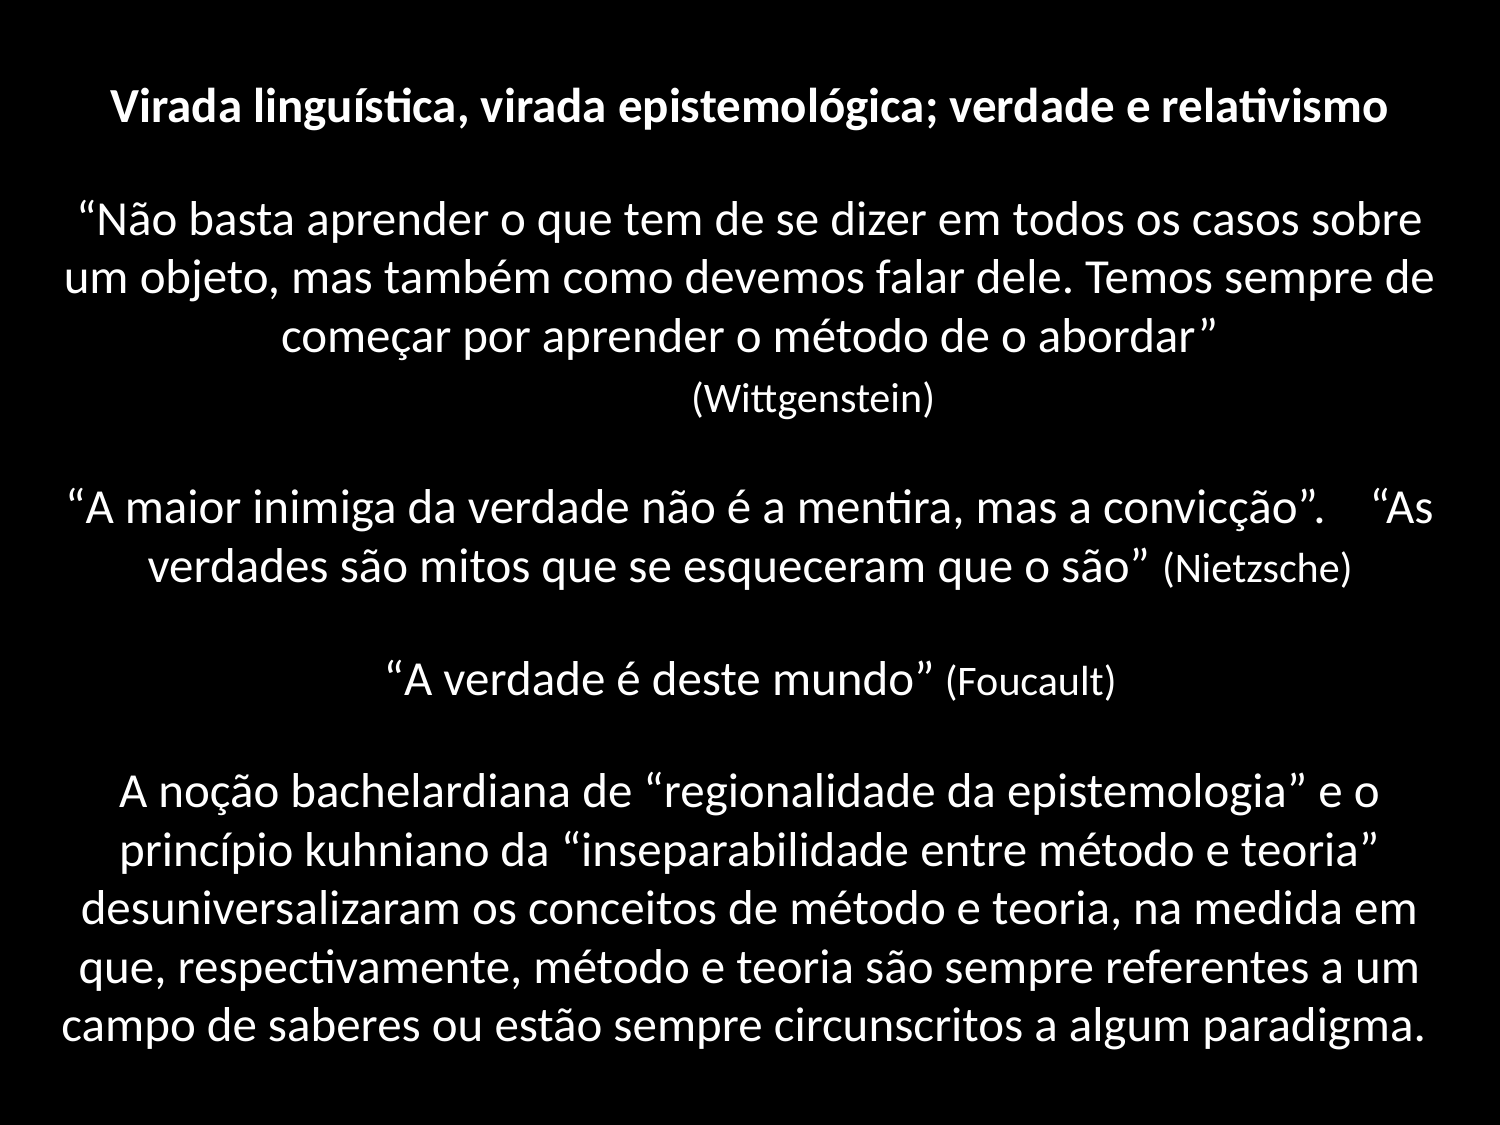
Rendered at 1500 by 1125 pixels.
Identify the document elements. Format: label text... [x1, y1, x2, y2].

subtitle Virada linguística, virada epistemológica; verdade e relativismo “Não basta aprender o que tem de se dizer em todos os casos sobre um objeto, mas também como devemos falar dele. Temos sempre de começar por aprender o método de o abordar” (Wittgenstein) “A maior inimiga da verdade não é a mentira, mas a convicção”. “As verdades são mitos que se esqueceram que o são” (Nietzsche) “A verdade é deste mundo” (Foucault) A noção bachelardiana de “regionalidade da epistemologia” e o princípio kuhniano da “inseparabilidade entre método e teoria” desuniversalizaram os conceitos de método e teoria, na medida em que, respectivamente, método e teoria são sempre referentes a um campo de saberes ou estão sempre circunscritos a algum paradigma. [41, 66, 1459, 1083]
